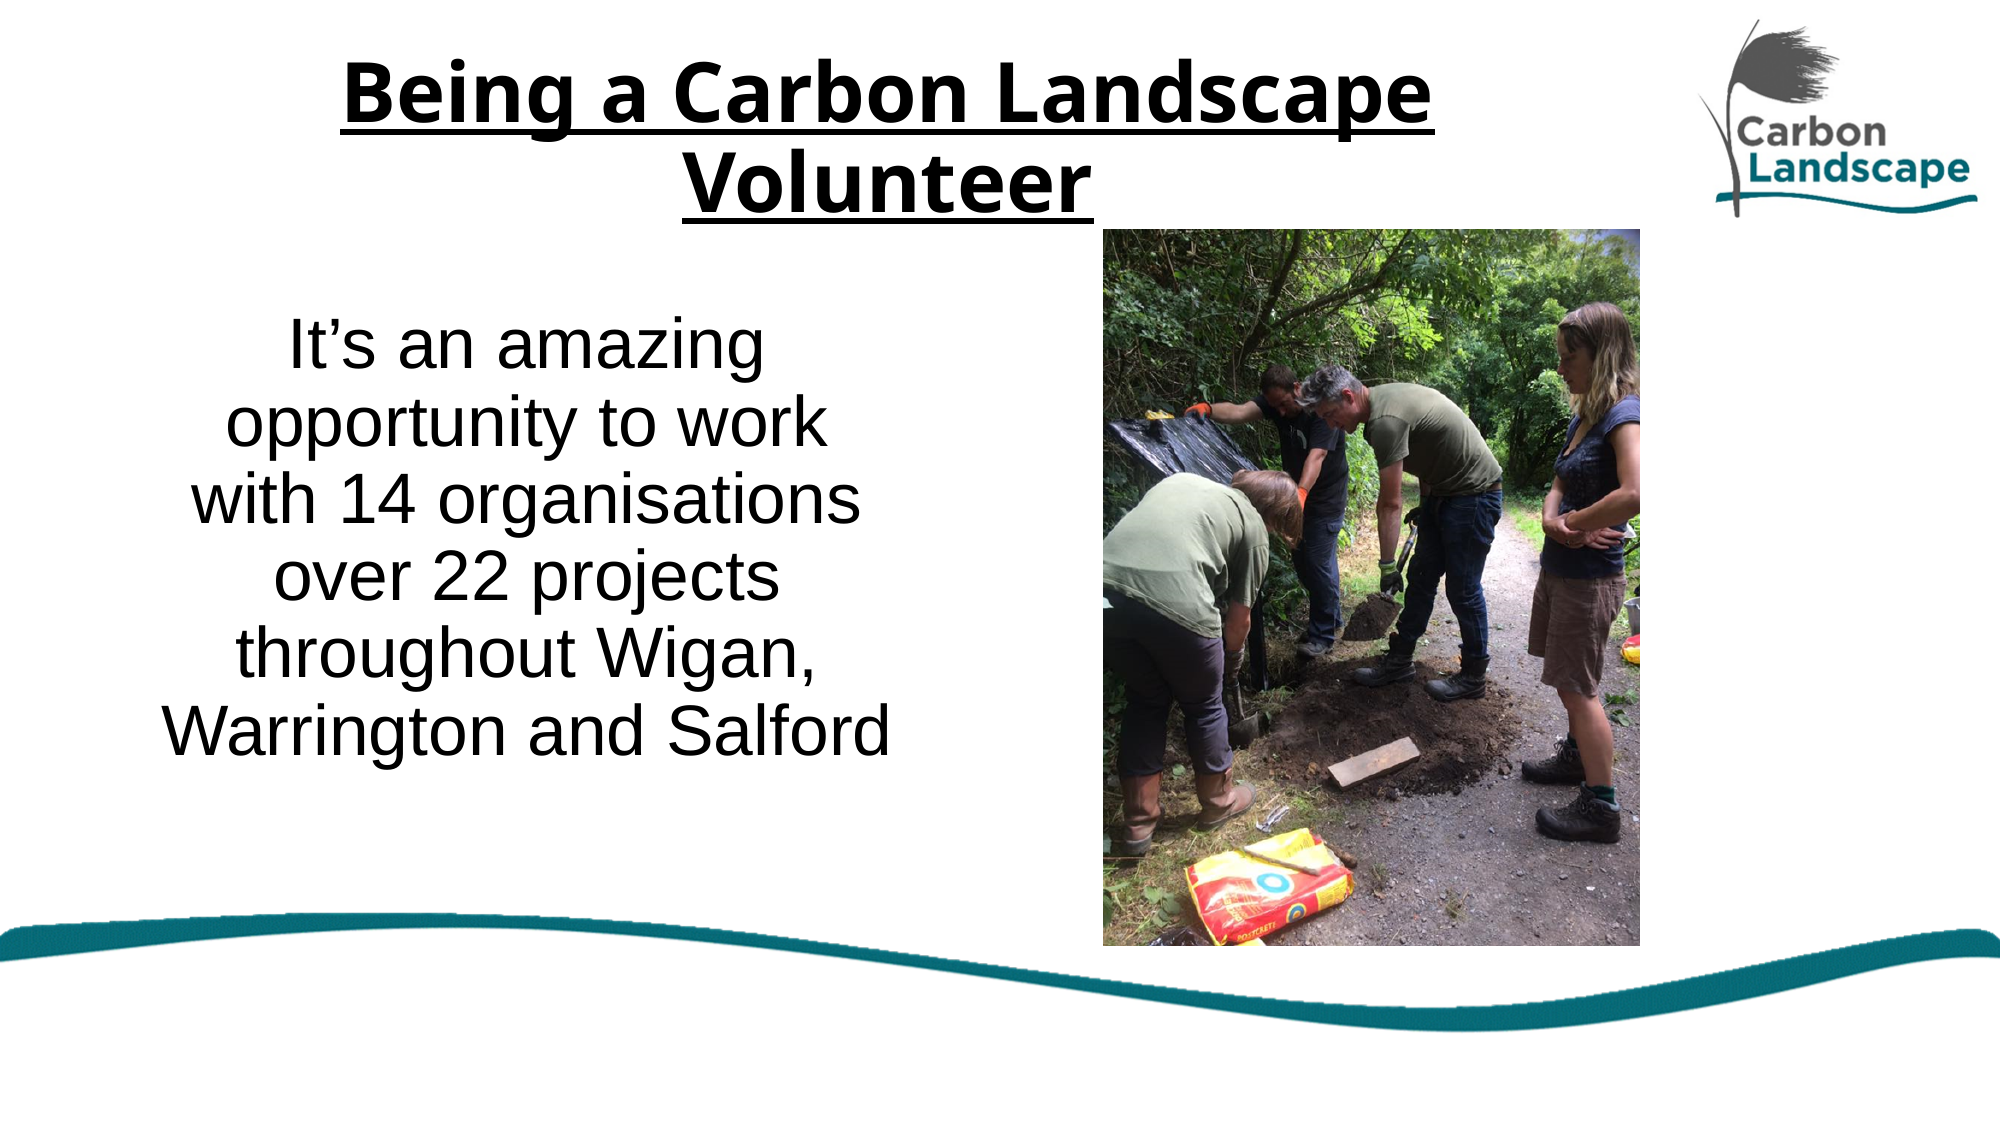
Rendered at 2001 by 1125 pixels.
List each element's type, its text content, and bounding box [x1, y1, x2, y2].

picture [0, 229, 2000, 1125]
picture [1680, 0, 2000, 250]
title Being a Carbon Landscape Volunteer [116, 31, 1660, 249]
list It’s an amazing opportunity to work with 14 organisations over 22 projects throughout Wigan, Warrington and Salford [137, 299, 918, 834]
